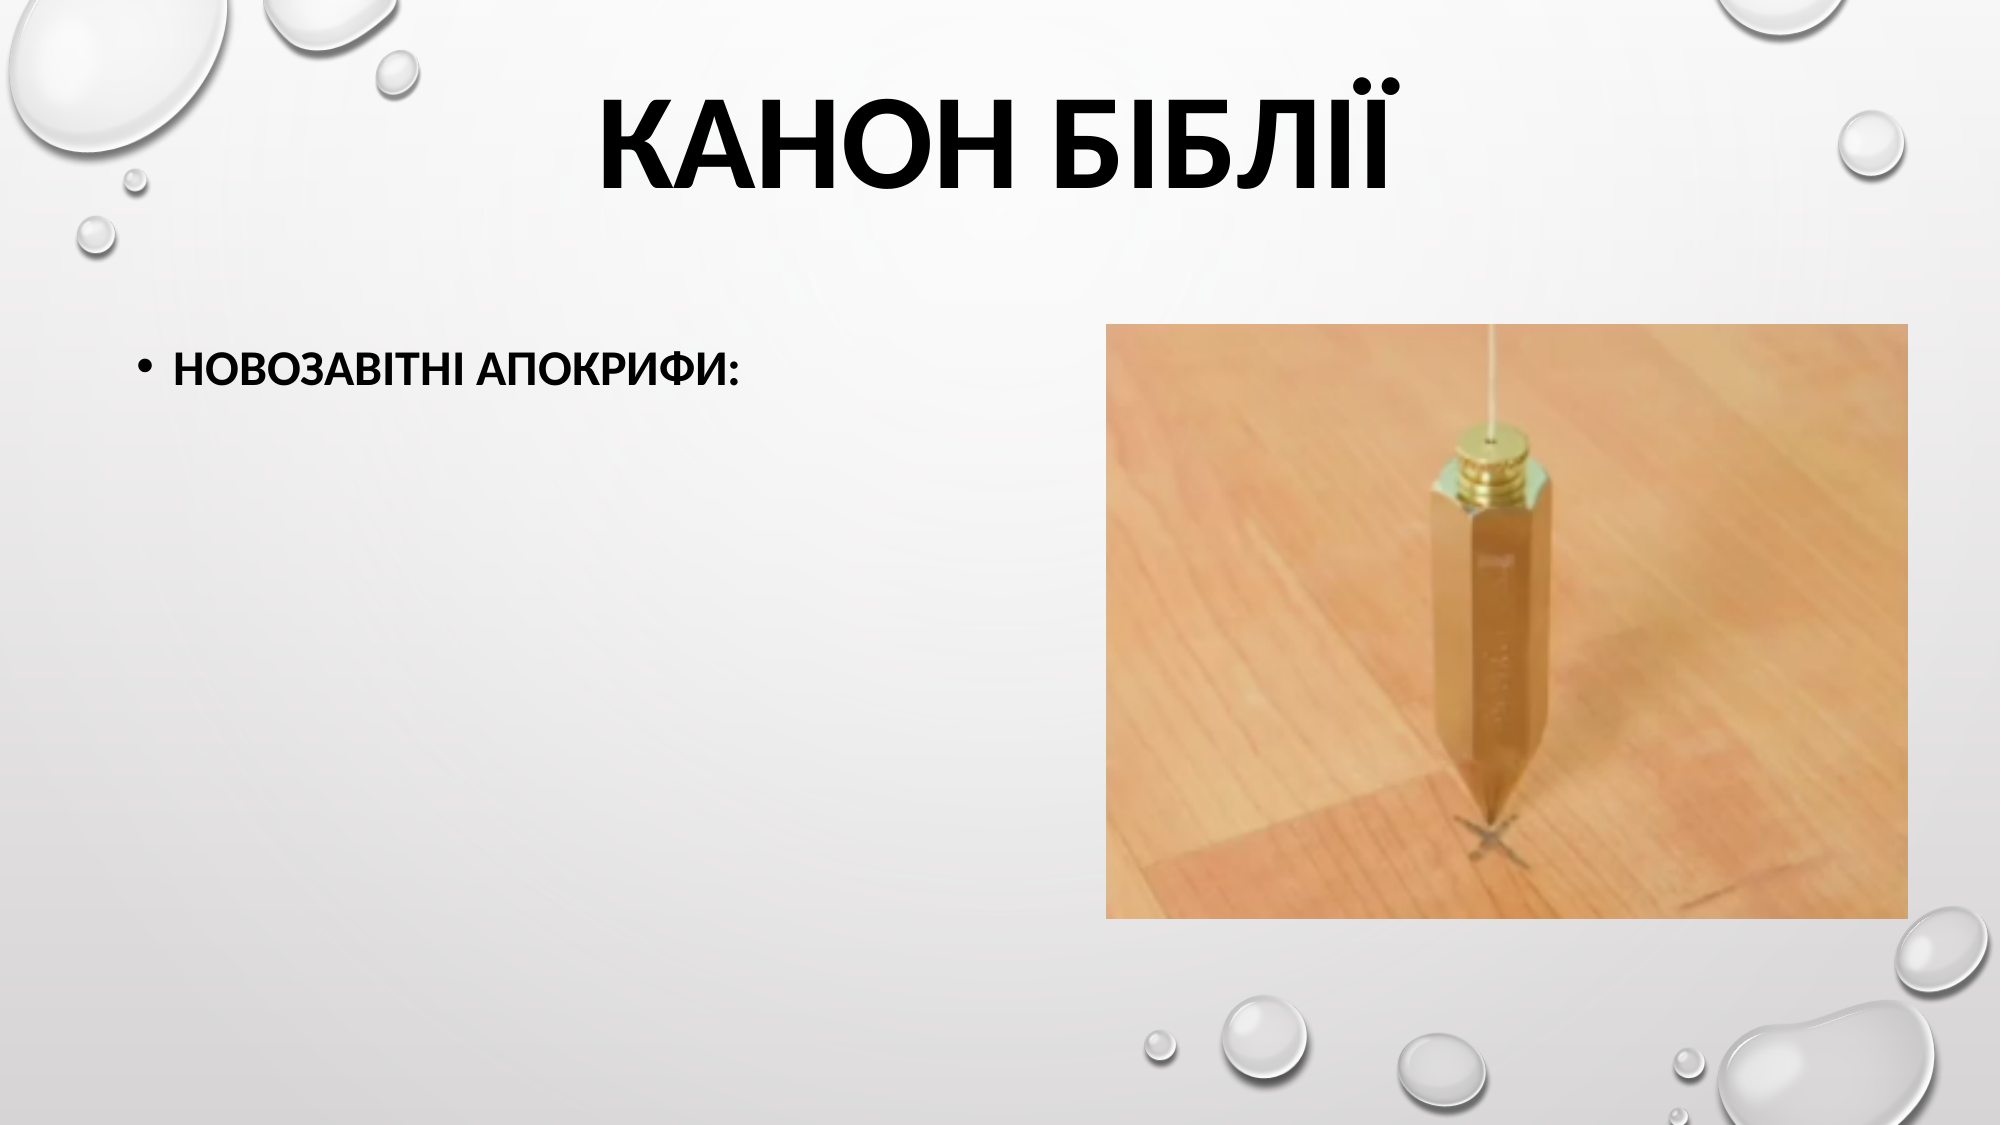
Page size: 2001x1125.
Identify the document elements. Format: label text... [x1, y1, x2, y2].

title Канон Біблії [85, 0, 1908, 225]
list Новозавітні апокрифи: [121, 297, 1107, 1033]
picture [0, 0, 2000, 1125]
